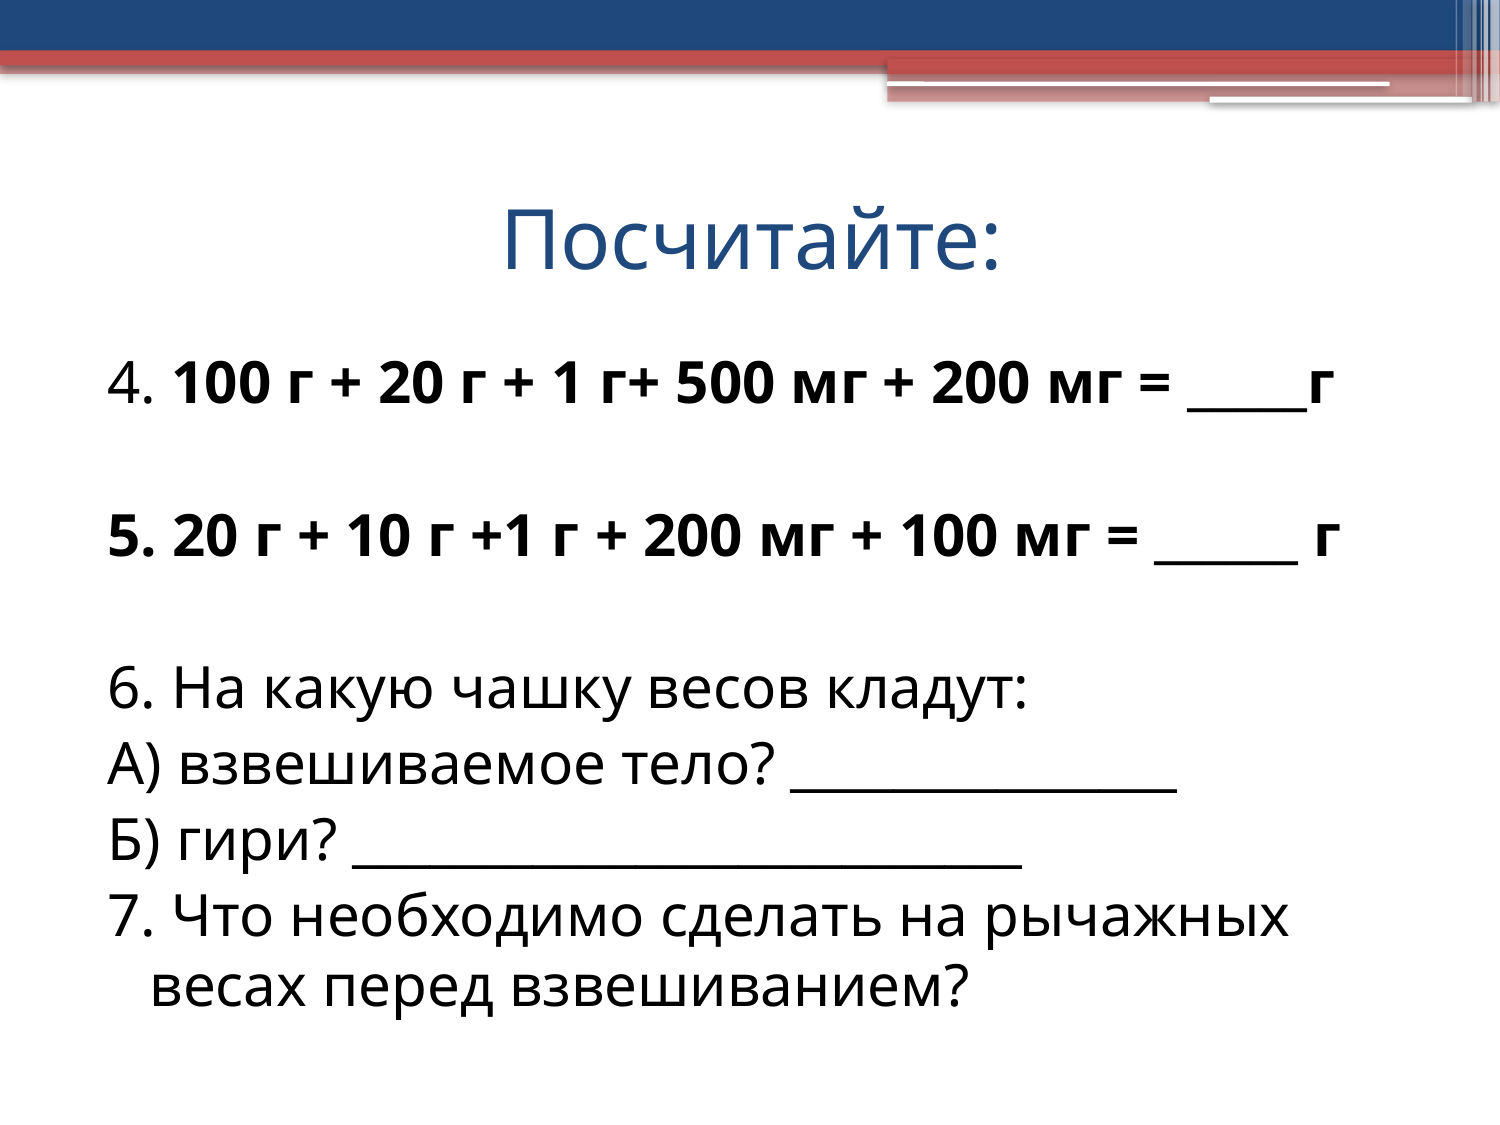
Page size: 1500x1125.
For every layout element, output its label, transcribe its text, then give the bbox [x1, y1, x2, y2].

title Посчитайте: [76, 149, 1427, 324]
list 4. 100 г + 20 г + 1 г+ 500 мг + 200 мг = _____г 5. 20 г + 10 г +1 г + 200 мг + 100 мг = ______ г 6. На какую чашку весов кладут: А) взвешиваемое тело? _______________ Б) гири? __________________________ 7. Что необходимо сделать на рычажных весах перед взвешиванием? [75, 338, 1425, 1079]
